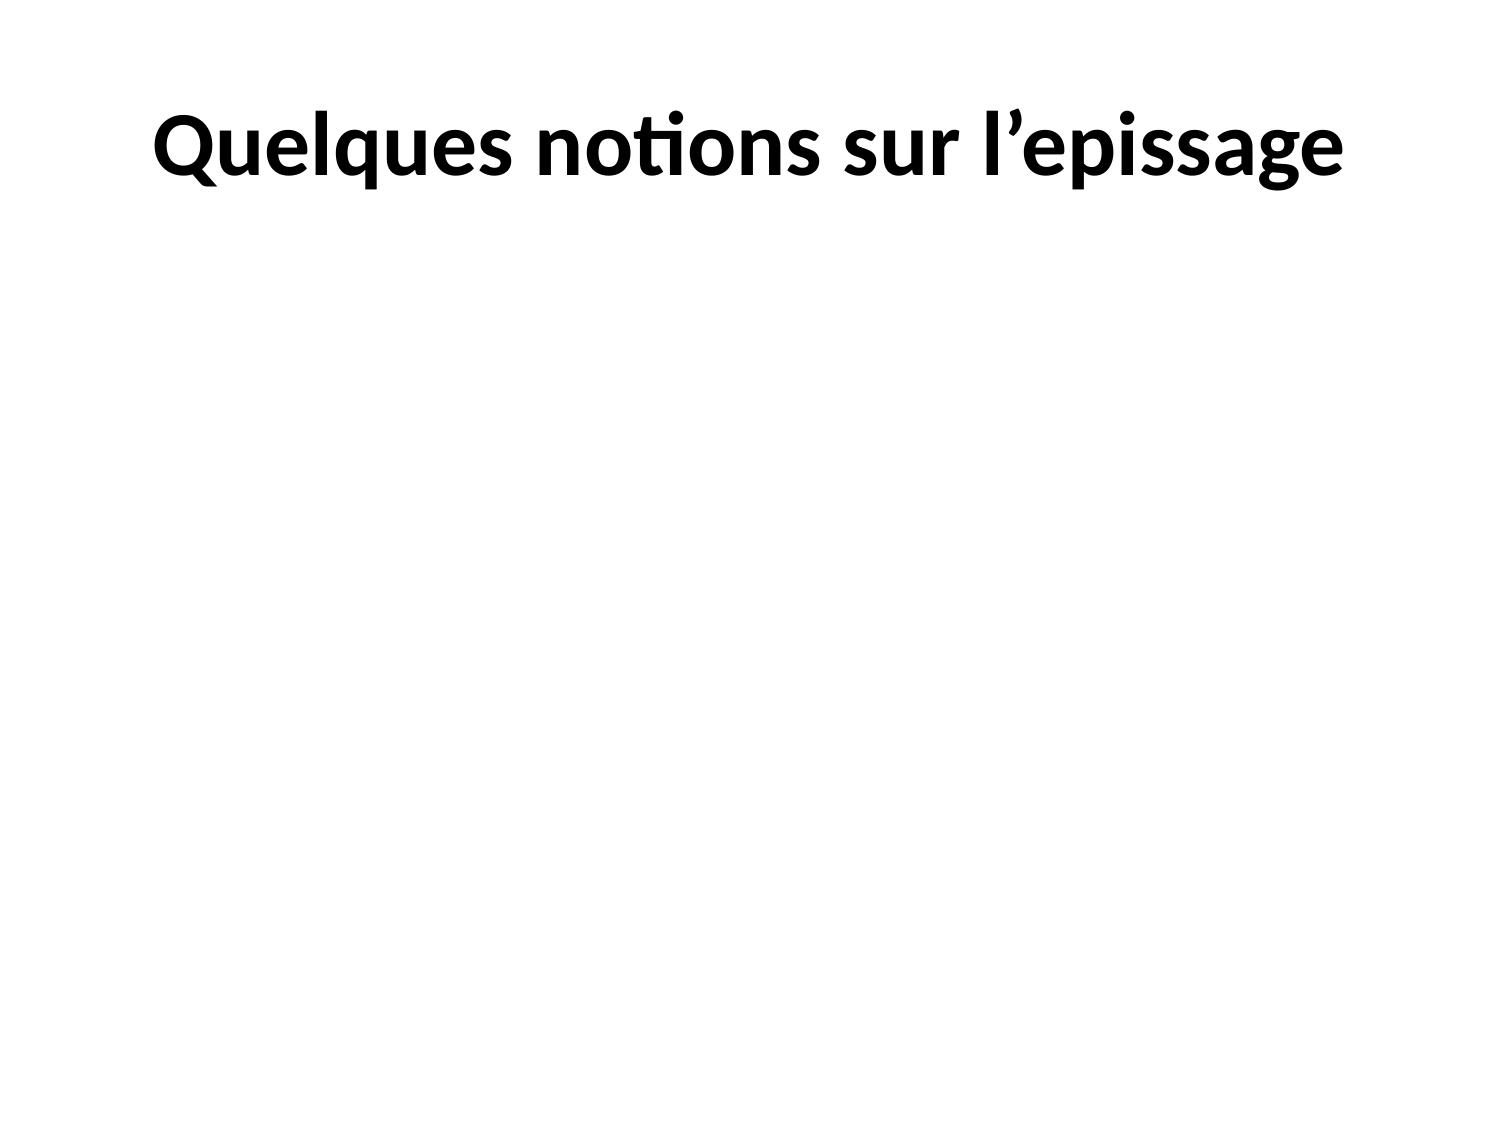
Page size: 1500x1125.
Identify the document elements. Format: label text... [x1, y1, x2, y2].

title Quelques notions sur l’epissage [75, 45, 1425, 233]
